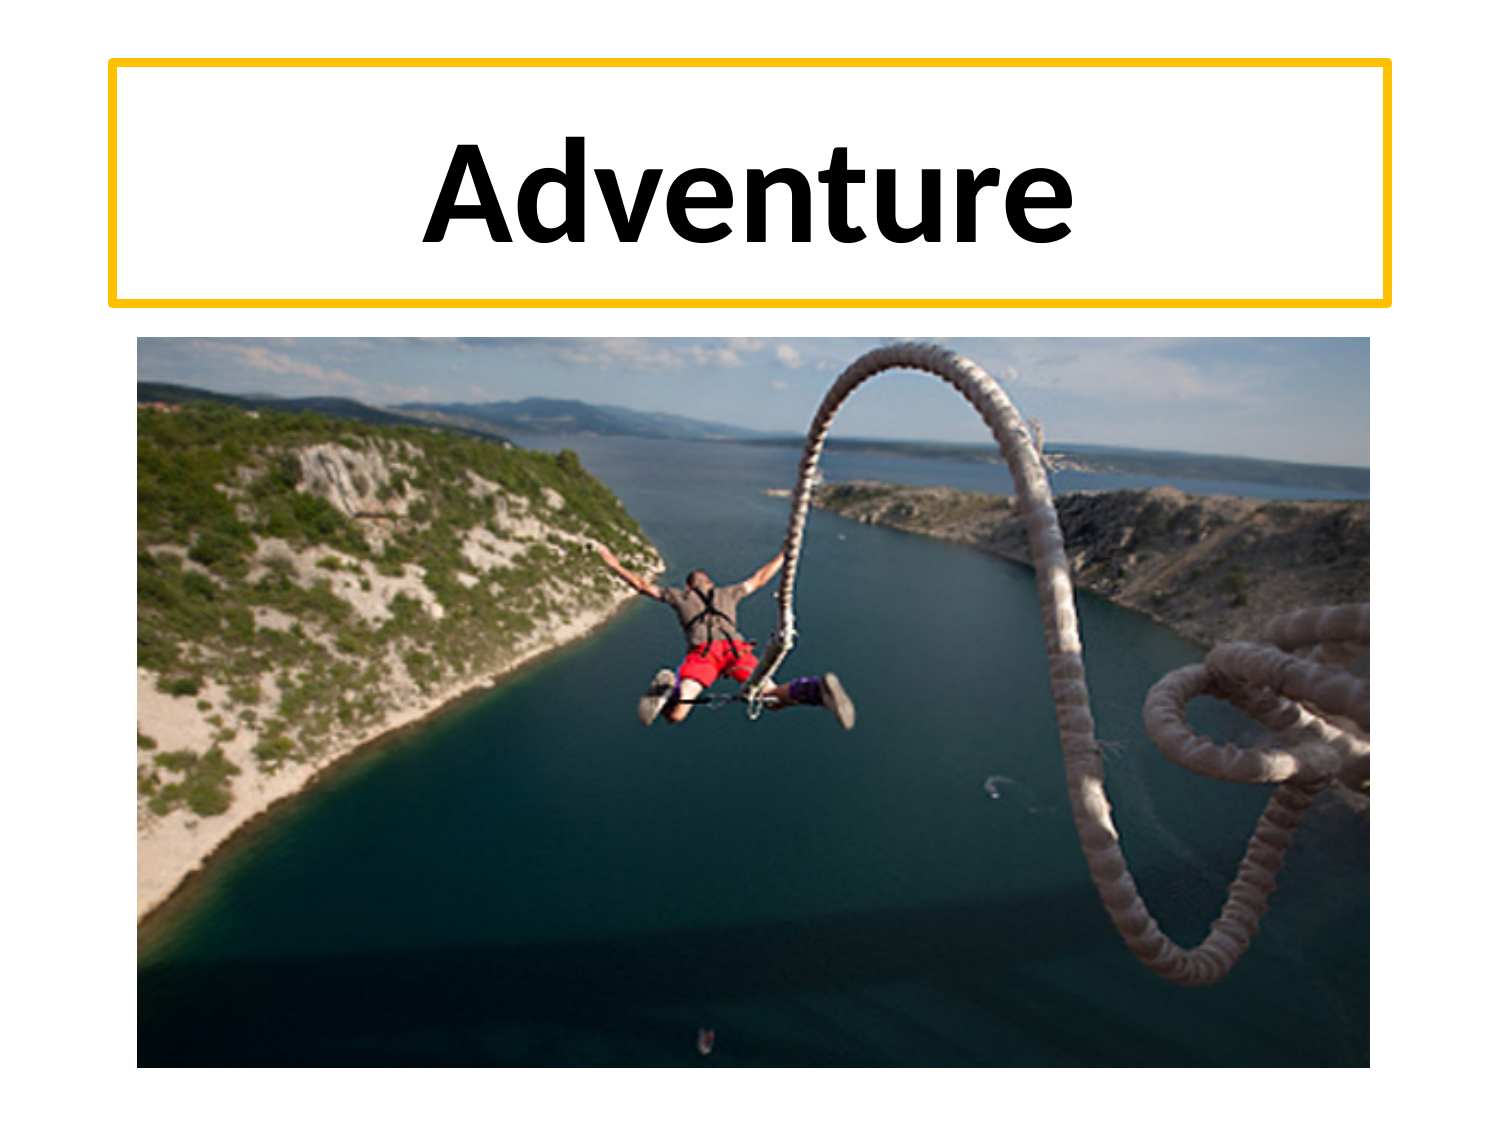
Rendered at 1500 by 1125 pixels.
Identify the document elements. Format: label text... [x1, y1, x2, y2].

picture [137, 337, 1370, 1068]
title Adventure [112, 62, 1388, 304]
